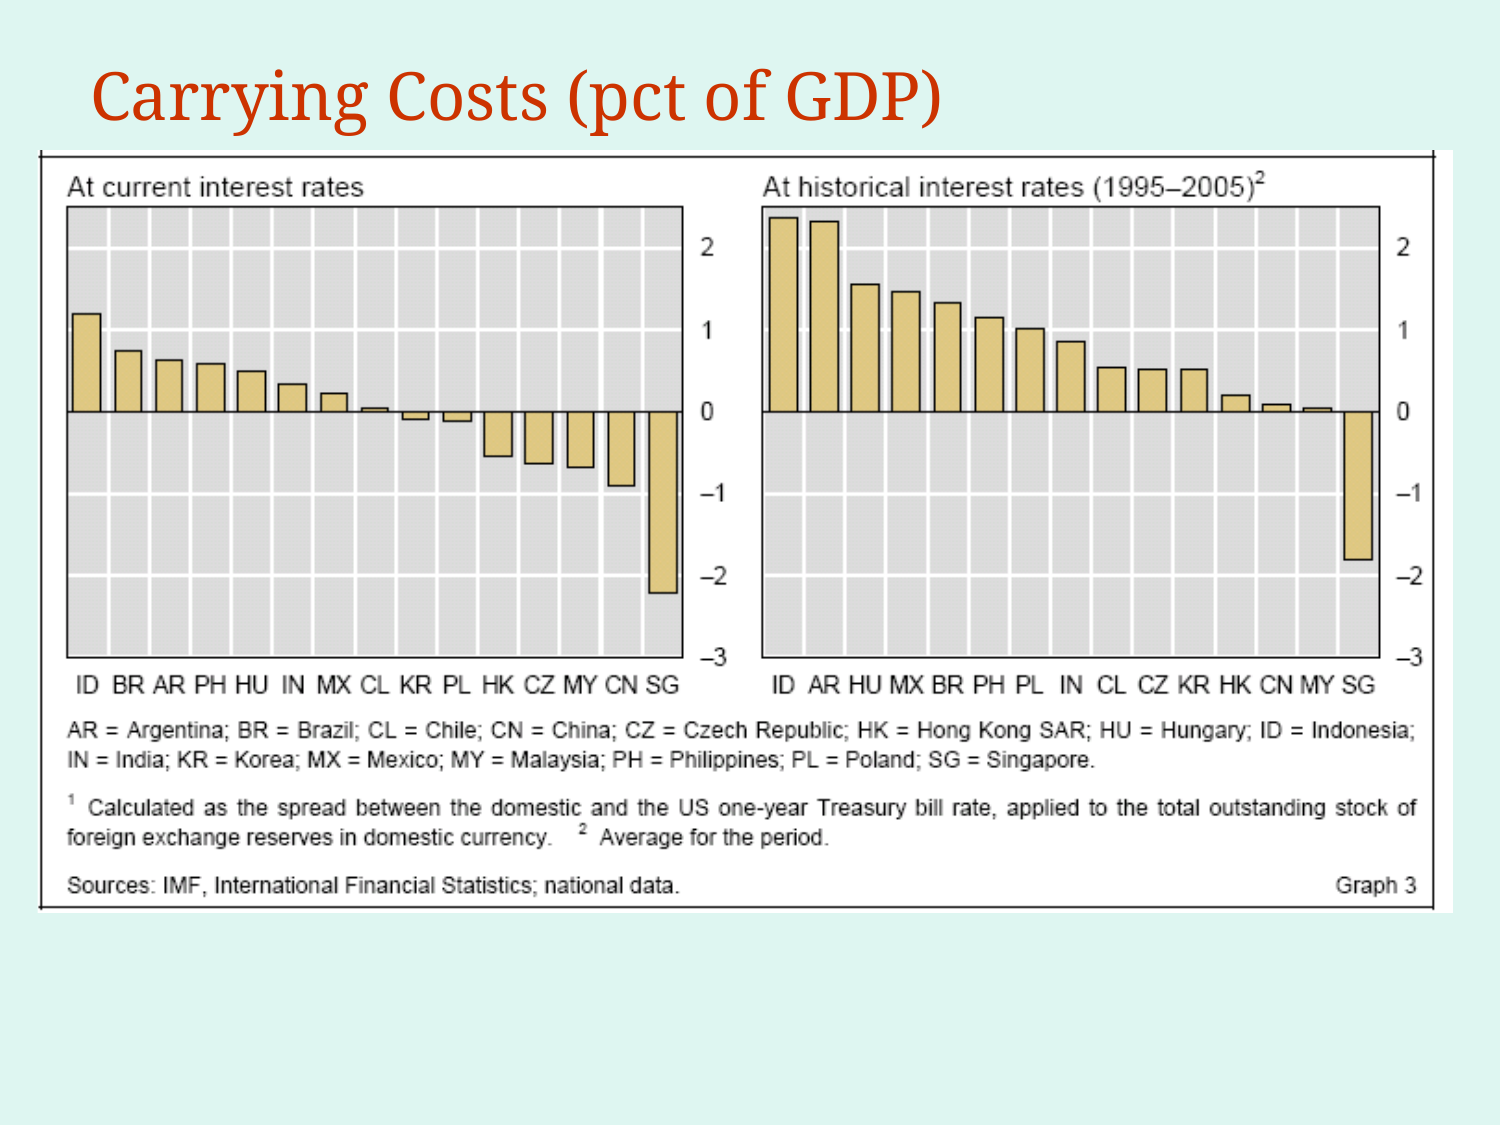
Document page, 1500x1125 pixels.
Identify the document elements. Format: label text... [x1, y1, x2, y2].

title Carrying Costs (pct of GDP) [74, 0, 1426, 148]
picture [37, 149, 1454, 913]
